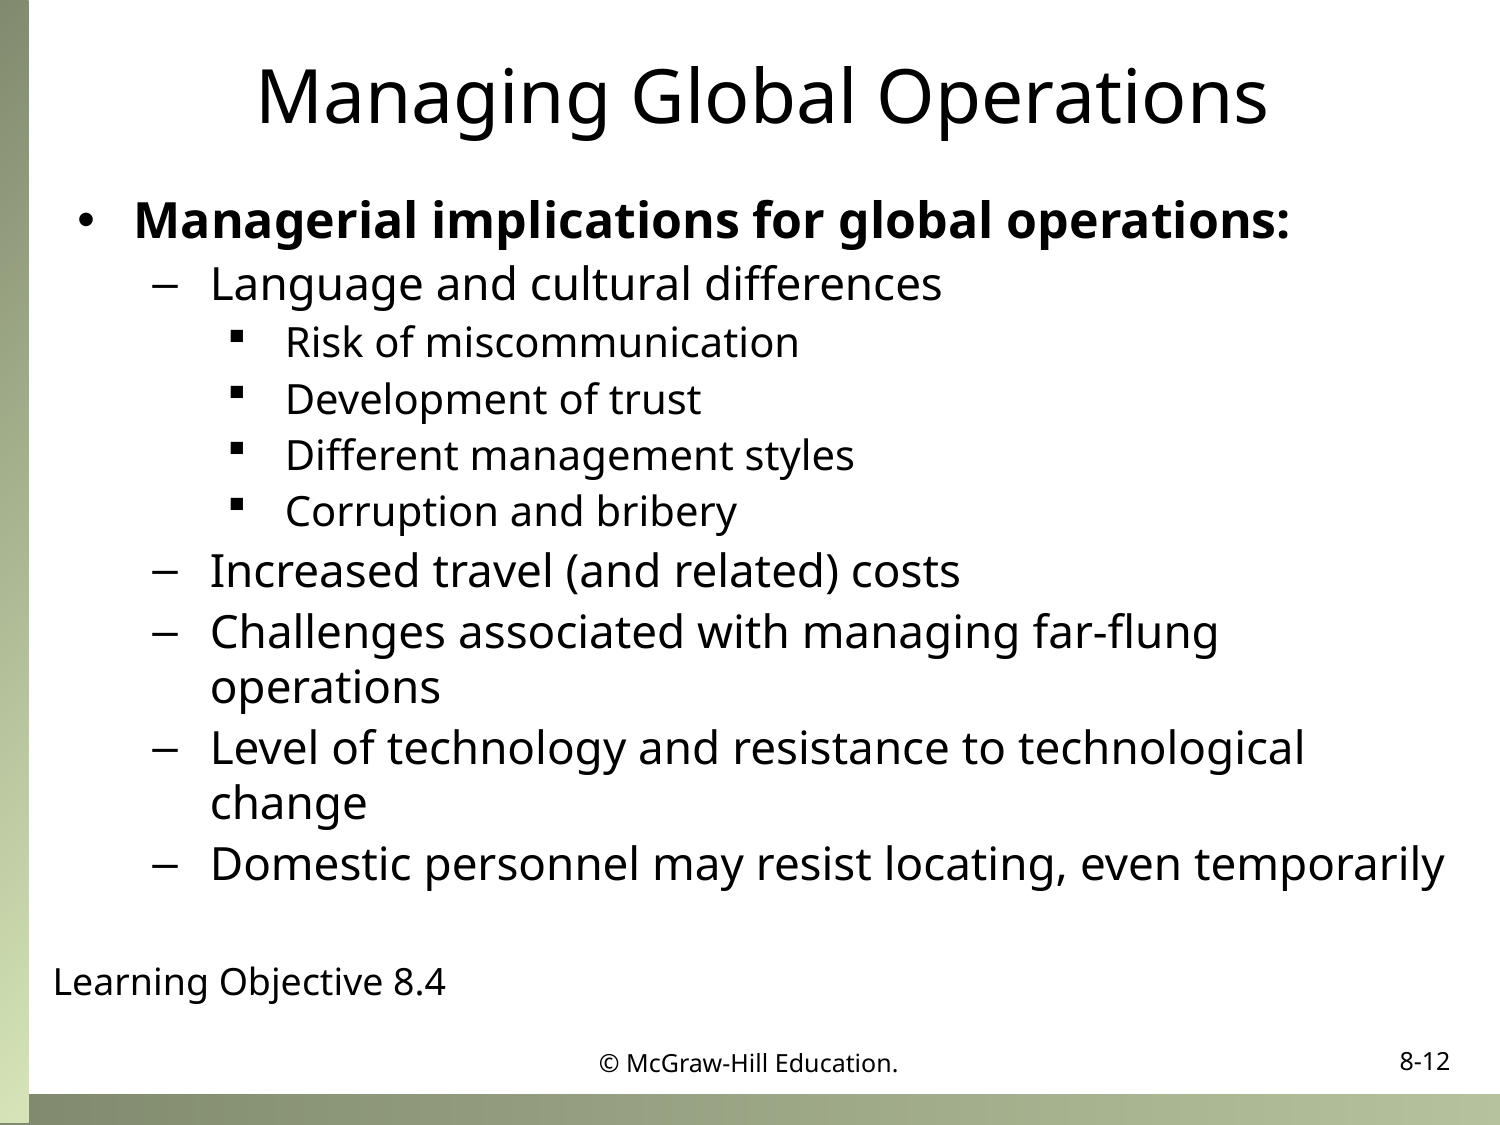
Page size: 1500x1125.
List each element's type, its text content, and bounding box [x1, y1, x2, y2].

title Managing Global Operations [50, 24, 1476, 163]
list Managerial implications for global operations: Language and cultural differences Risk of miscommunication Development of trust Different management styles Corruption and bribery Increased travel (and related) costs Challenges associated with managing far-flung operations Level of technology and resistance to technological change Domestic personnel may resist locating, even temporarily [62, 181, 1476, 950]
list Learning Objective 8.4 [37, 950, 788, 1013]
